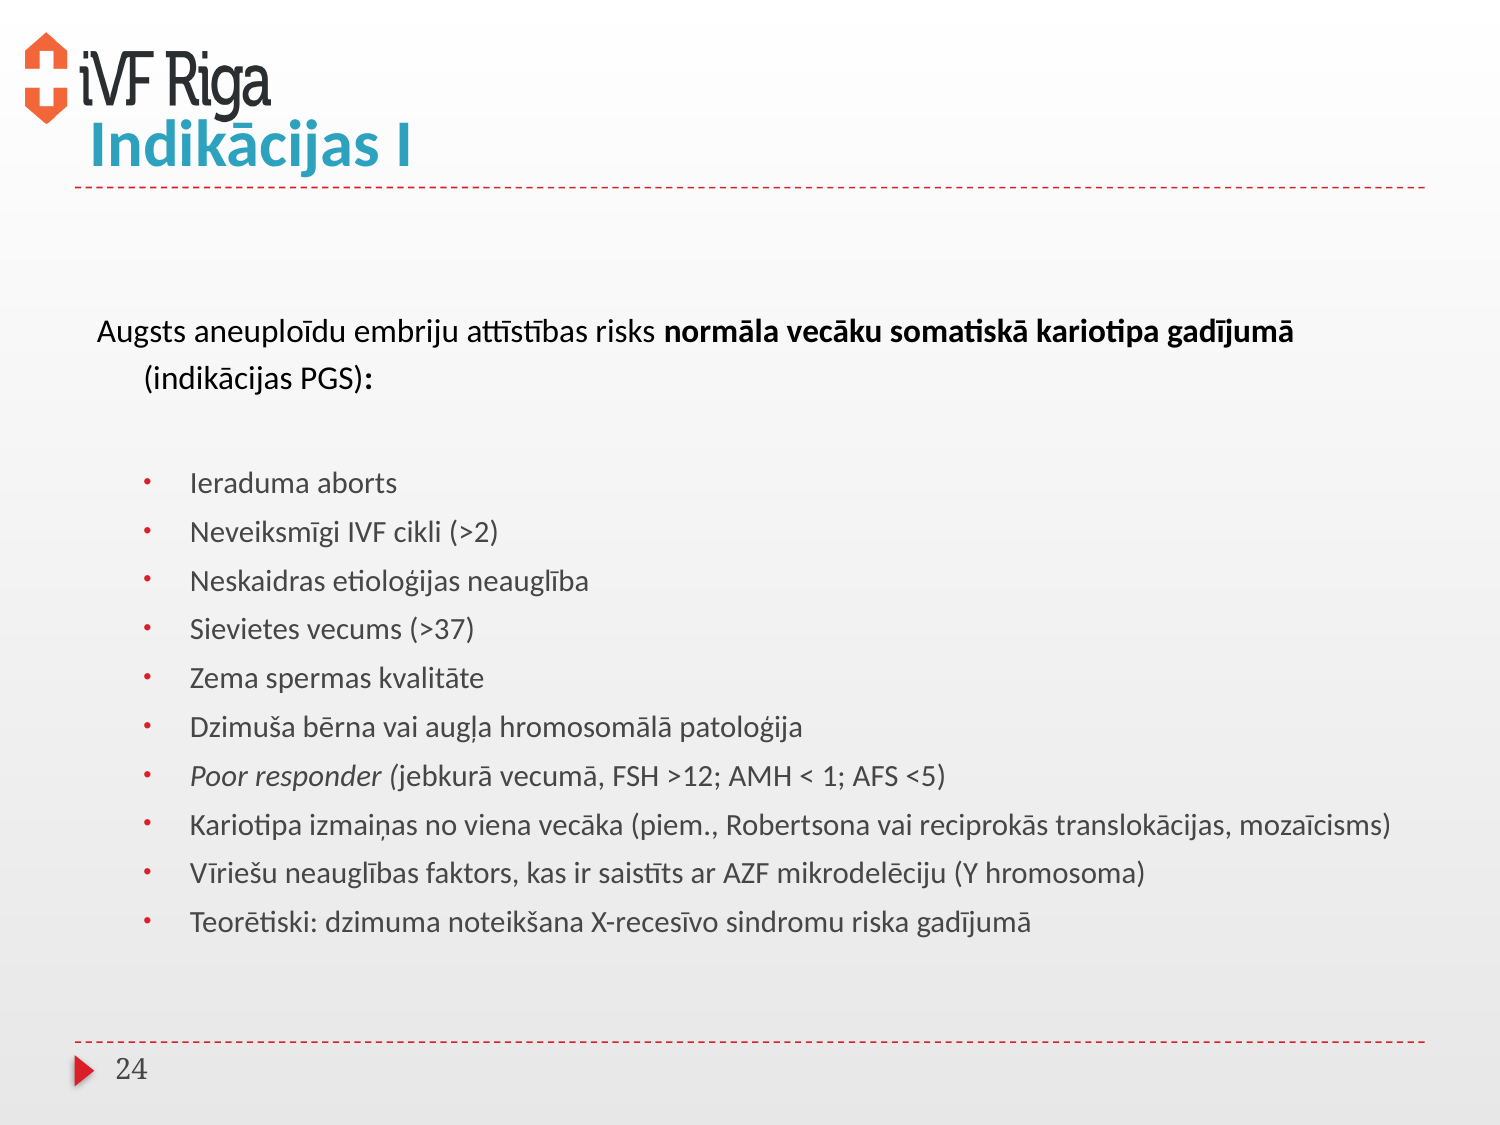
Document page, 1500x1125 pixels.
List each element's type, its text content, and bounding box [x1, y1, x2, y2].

slide_number 24 [100, 1042, 426, 1103]
picture [25, 32, 271, 124]
title Indikācijas I [75, 24, 1425, 188]
list Augsts aneuploīdu embriju attīstības risks normāla vecāku somatiskā kariotipa gadījumā (indikācijas PGS): Ieraduma aborts Neveiksmīgi IVF cikli (˃2) Neskaidras etioloģijas neauglība Sievietes vecums (>37) Zema spermas kvalitāte Dzimuša bērna vai augļa hromosomālā patoloģija Poor responder (jebkurā vecumā, FSH >12; AMH < 1; AFS <5) Kariotipa izmaiņas no viena vecāka (piem., Robertsona vai reciprokās translokācijas, mozaīcisms) Vīriešu neauglības faktors, kas ir saistīts ar AZF mikrodelēciju (Y hromosoma) Teorētiski: dzimuma noteikšana X-recesīvo sindromu riska gadījumā [82, 293, 1423, 968]
